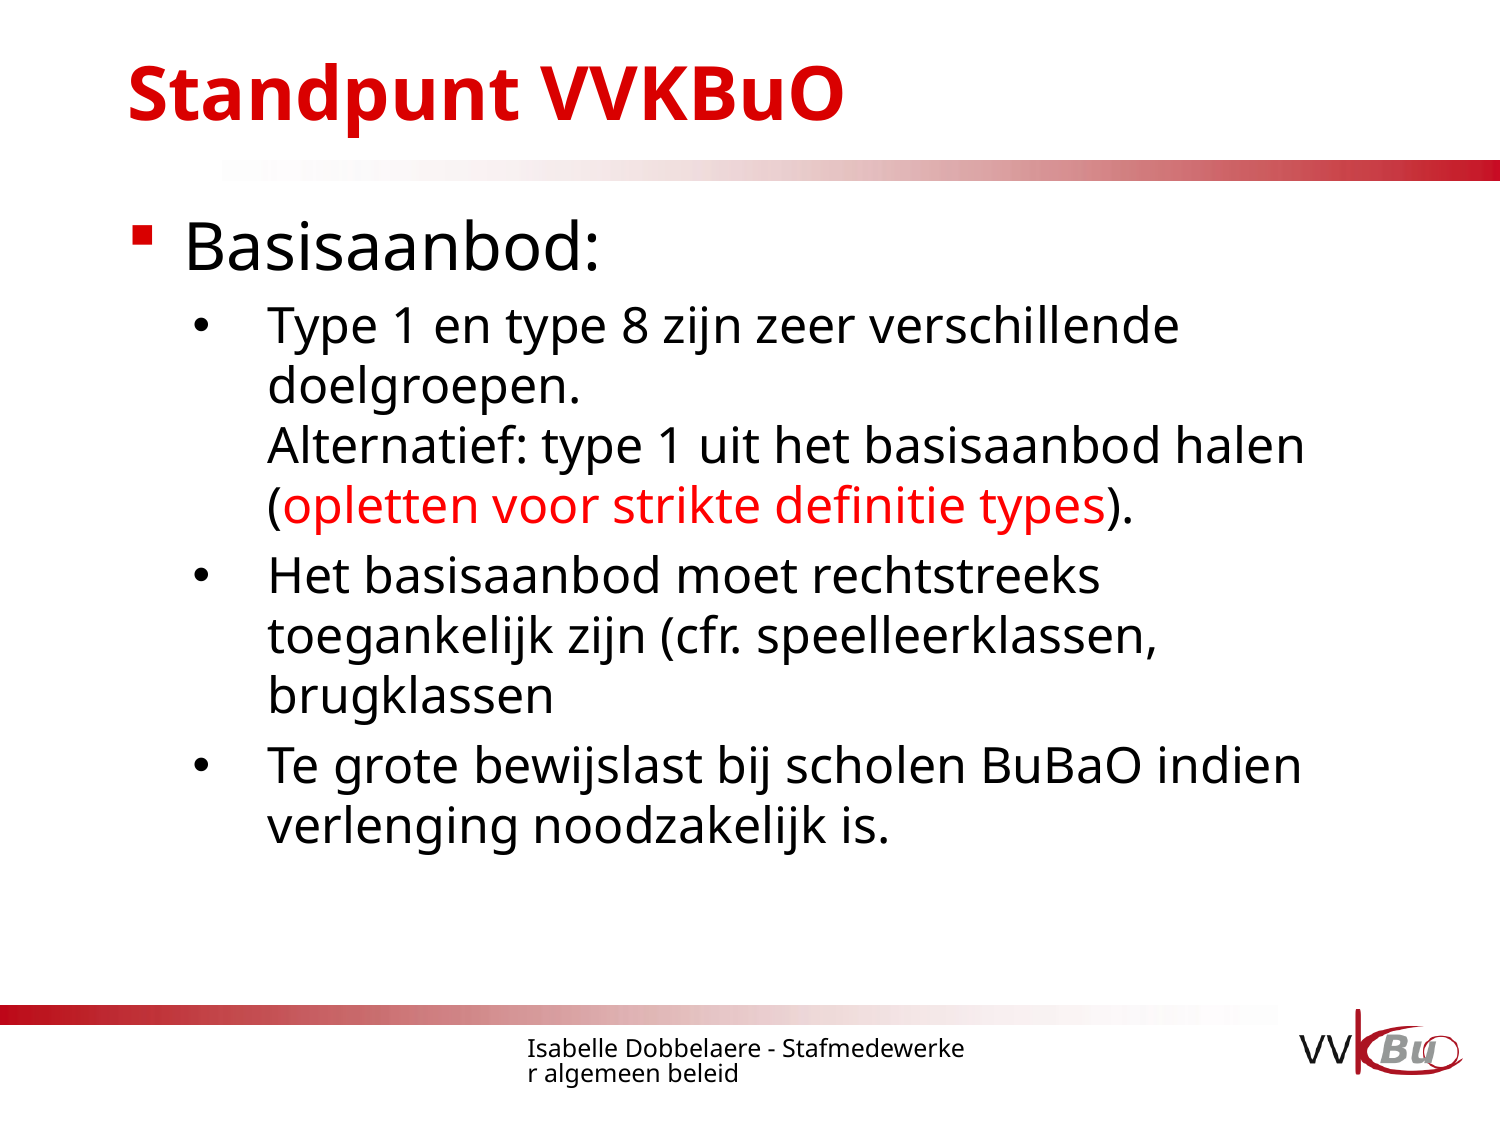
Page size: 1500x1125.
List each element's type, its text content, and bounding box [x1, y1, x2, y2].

footer Isabelle Dobbelaere - Stafmedewerker algemeen beleid [512, 1025, 988, 1100]
title Standpunt VVKBuO [112, 0, 1388, 185]
picture [1299, 1009, 1463, 1075]
picture [1388, 160, 1500, 181]
list Basisaanbod: Type 1 en type 8 zijn zeer verschillende doelgroepen. Alternatief: type 1 uit het basisaanbod halen (opletten voor strikte definitie types). Het basisaanbod moet rechtstreeks toegankelijk zijn (cfr. speelleerklassen, brugklassen Te grote bewijslast bij scholen BuBaO indien verlenging noodzakelijk is. [112, 196, 1388, 988]
picture [0, 1005, 1278, 1025]
